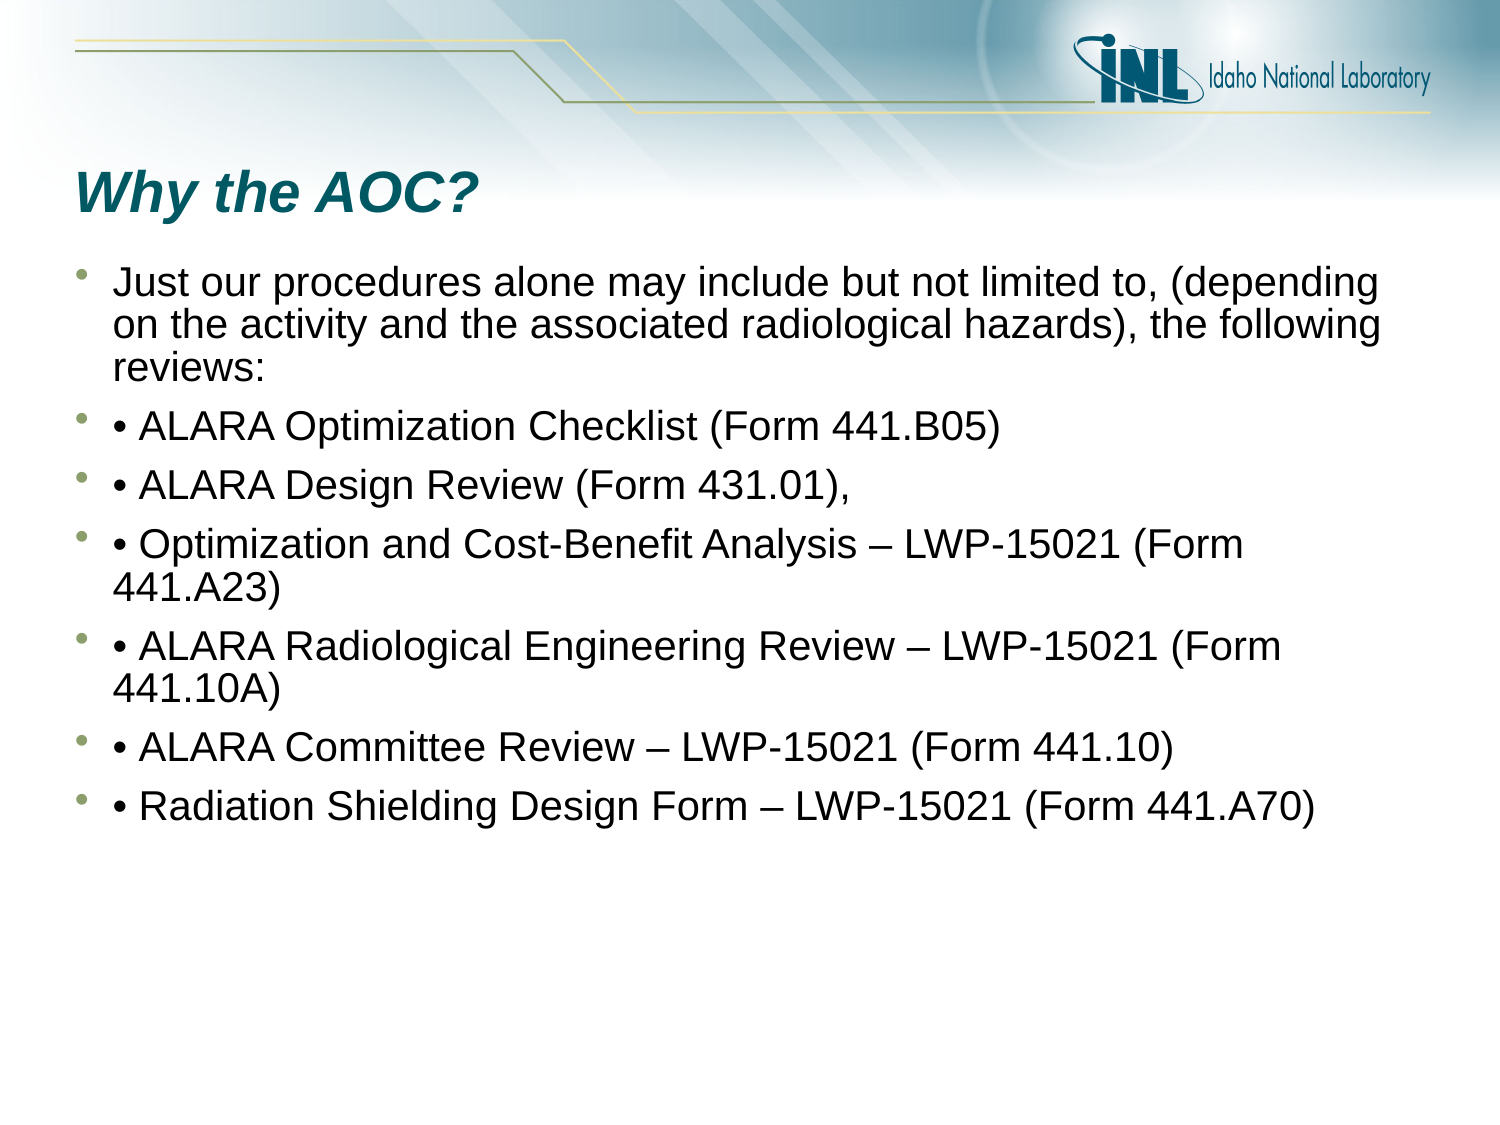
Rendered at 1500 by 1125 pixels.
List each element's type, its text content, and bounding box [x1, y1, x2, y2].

list Just our procedures alone may include but not limited to, (depending on the activity and the associated radiological hazards), the following reviews: • ALARA Optimization Checklist (Form 441.B05) • ALARA Design Review (Form 431.01), • Optimization and Cost-Benefit Analysis – LWP-15021 (Form 441.A23) • ALARA Radiological Engineering Review – LWP-15021 (Form 441.10A) • ALARA Committee Review – LWP-15021 (Form 441.10) • Radiation Shielding Design Form – LWP-15021 (Form 441.A70) [74, 262, 1425, 1005]
picture [0, 0, 1500, 202]
title Why the AOC? [74, 164, 1425, 227]
